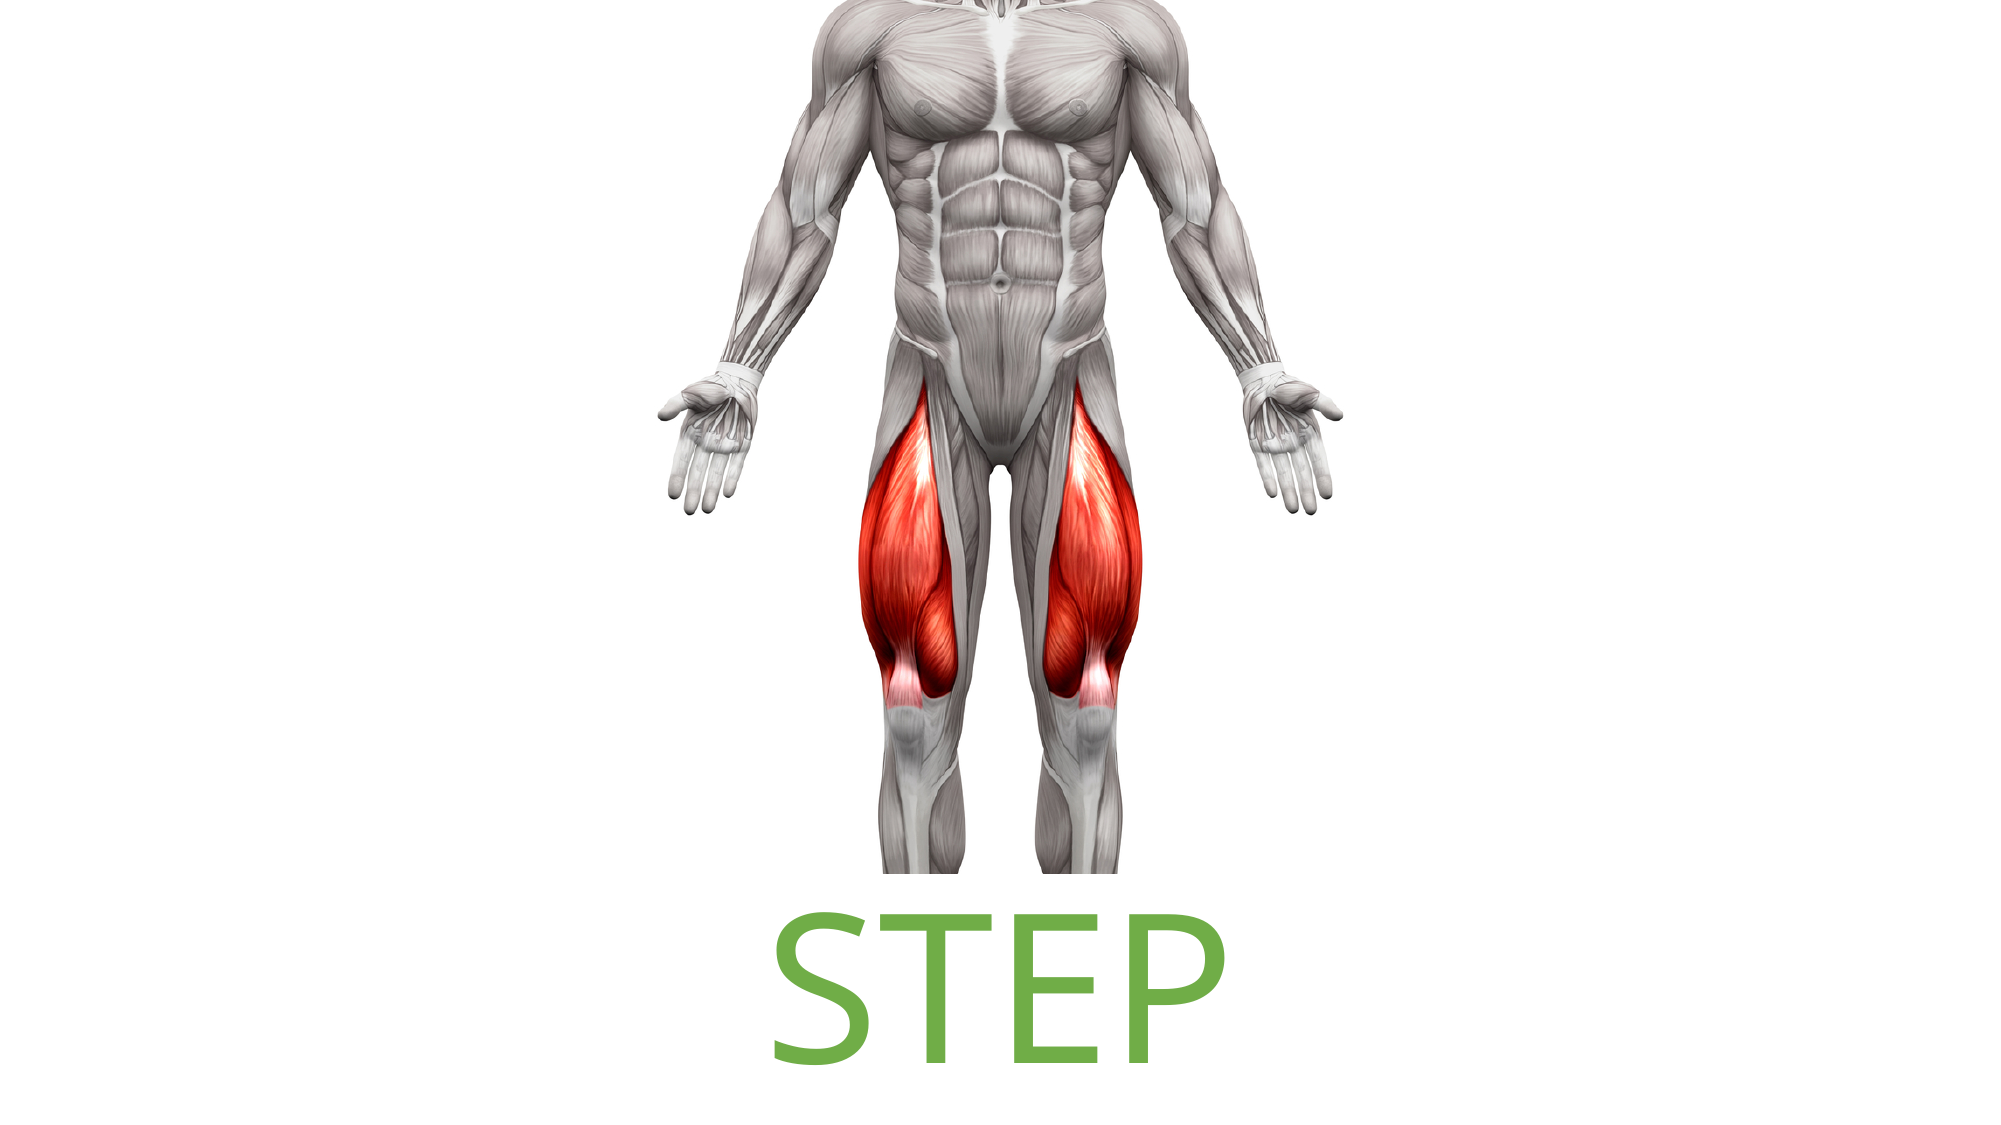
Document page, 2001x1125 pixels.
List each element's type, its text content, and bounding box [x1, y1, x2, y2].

text_box Step [0, 876, 2000, 1113]
picture [563, 0, 1437, 874]
